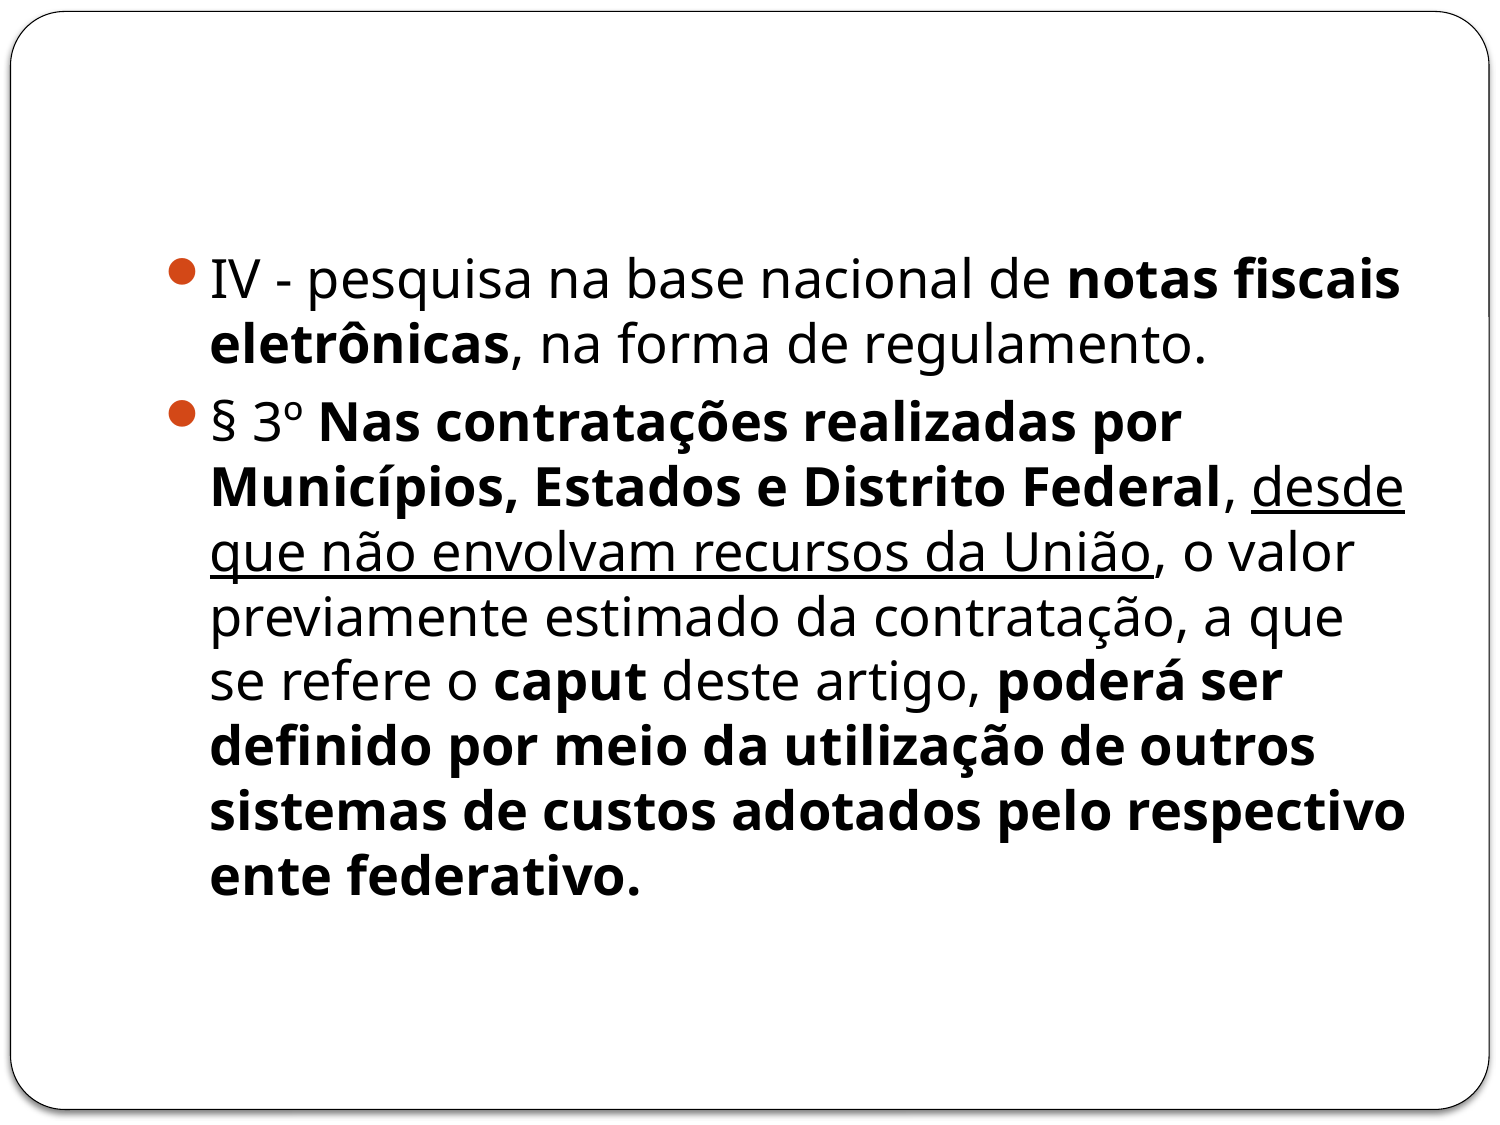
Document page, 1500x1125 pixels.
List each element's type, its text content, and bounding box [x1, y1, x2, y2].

list IV - pesquisa na base nacional de notas fiscais eletrônicas, na forma de regulamento. § 3º Nas contratações realizadas por Municípios, Estados e Distrito Federal, desde que não envolvam recursos da União, o valor previamente estimado da contratação, a que se refere o caput deste artigo, poderá ser definido por meio da utilização de outros sistemas de custos adotados pelo respectivo ente federativo. [150, 237, 1425, 988]
